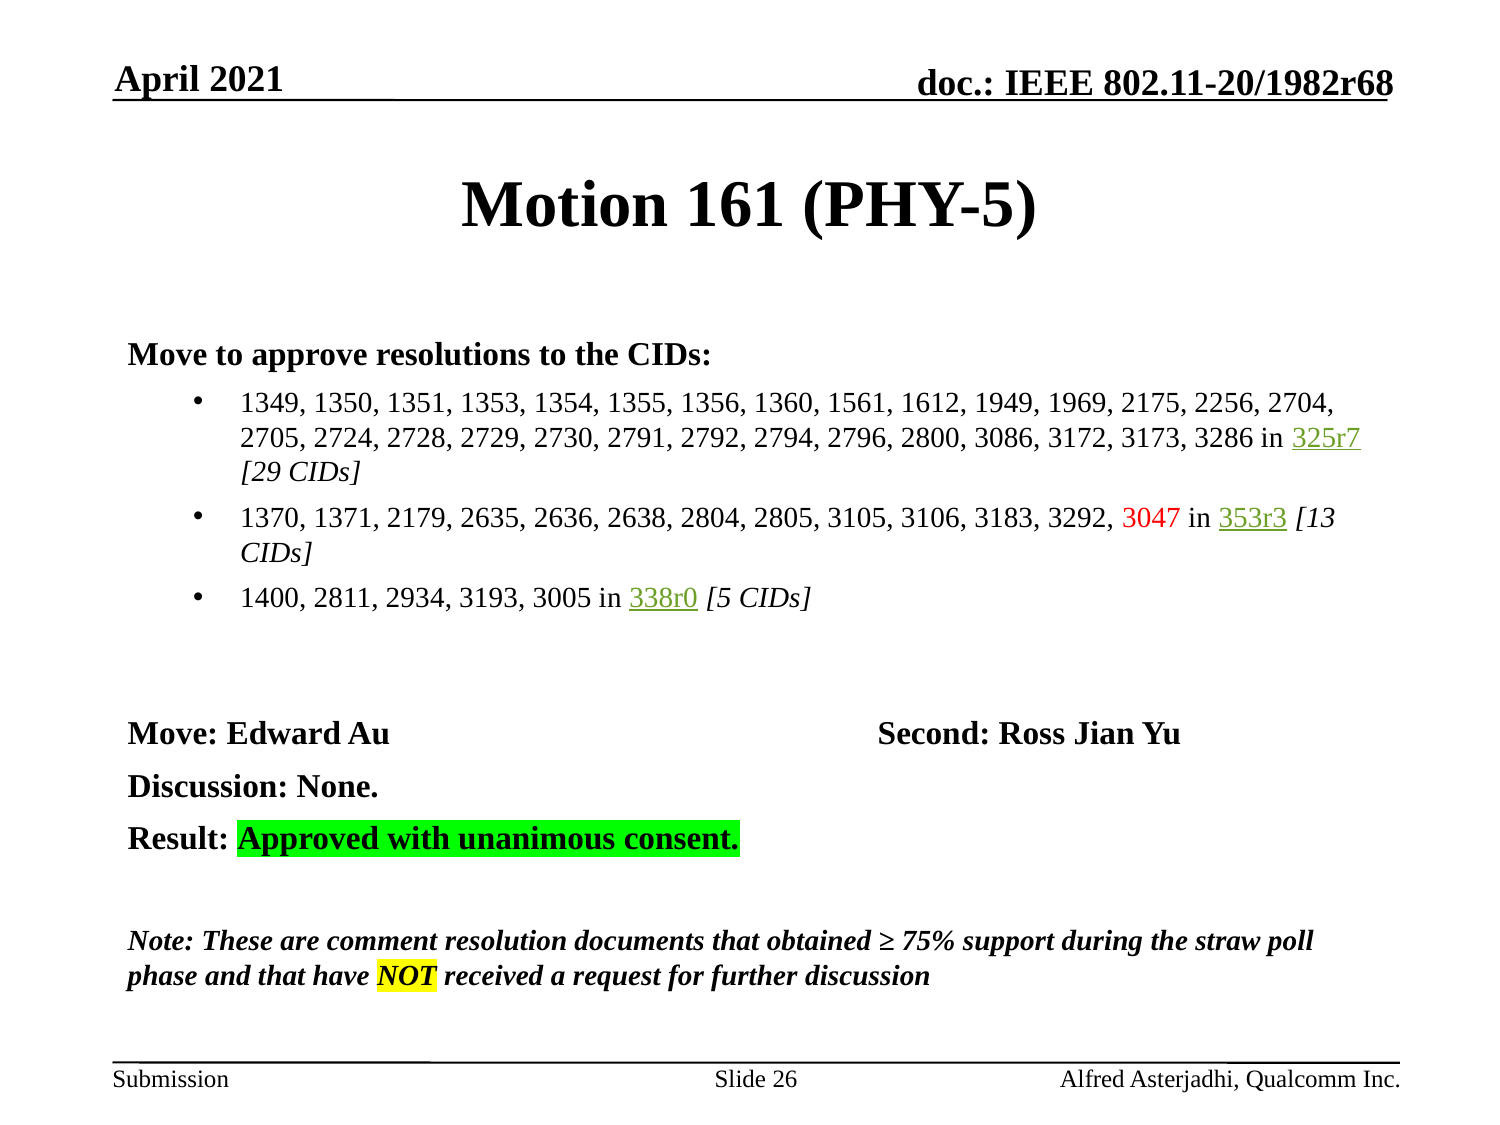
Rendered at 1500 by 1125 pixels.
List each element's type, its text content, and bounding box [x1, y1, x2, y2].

list Move to approve resolutions to the CIDs: 1349, 1350, 1351, 1353, 1354, 1355, 1356, 1360, 1561, 1612, 1949, 1969, 2175, 2256, 2704, 2705, 2724, 2728, 2729, 2730, 2791, 2792, 2794, 2796, 2800, 3086, 3172, 3173, 3286 in 325r7 [29 CIDs] 1370, 1371, 2179, 2635, 2636, 2638, 2804, 2805, 3105, 3106, 3183, 3292, 3047 in 353r3 [13 CIDs] 1400, 2811, 2934, 3193, 3005 in 338r0 [5 CIDs] Move: Edward Au Second: Ross Jian Yu Discussion: None. Result: Approved with unanimous consent. Note: These are comment resolution documents that obtained ≥ 75% support during the straw poll phase and that have NOT received a request for further discussion [112, 324, 1388, 1063]
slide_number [114, 54, 423, 100]
slide_number Slide 26 [712, 1061, 800, 1123]
footer Alfred Asterjadhi, Qualcomm Inc. [878, 1061, 1402, 1093]
title Motion 161 (PHY-5) [112, 112, 1388, 288]
